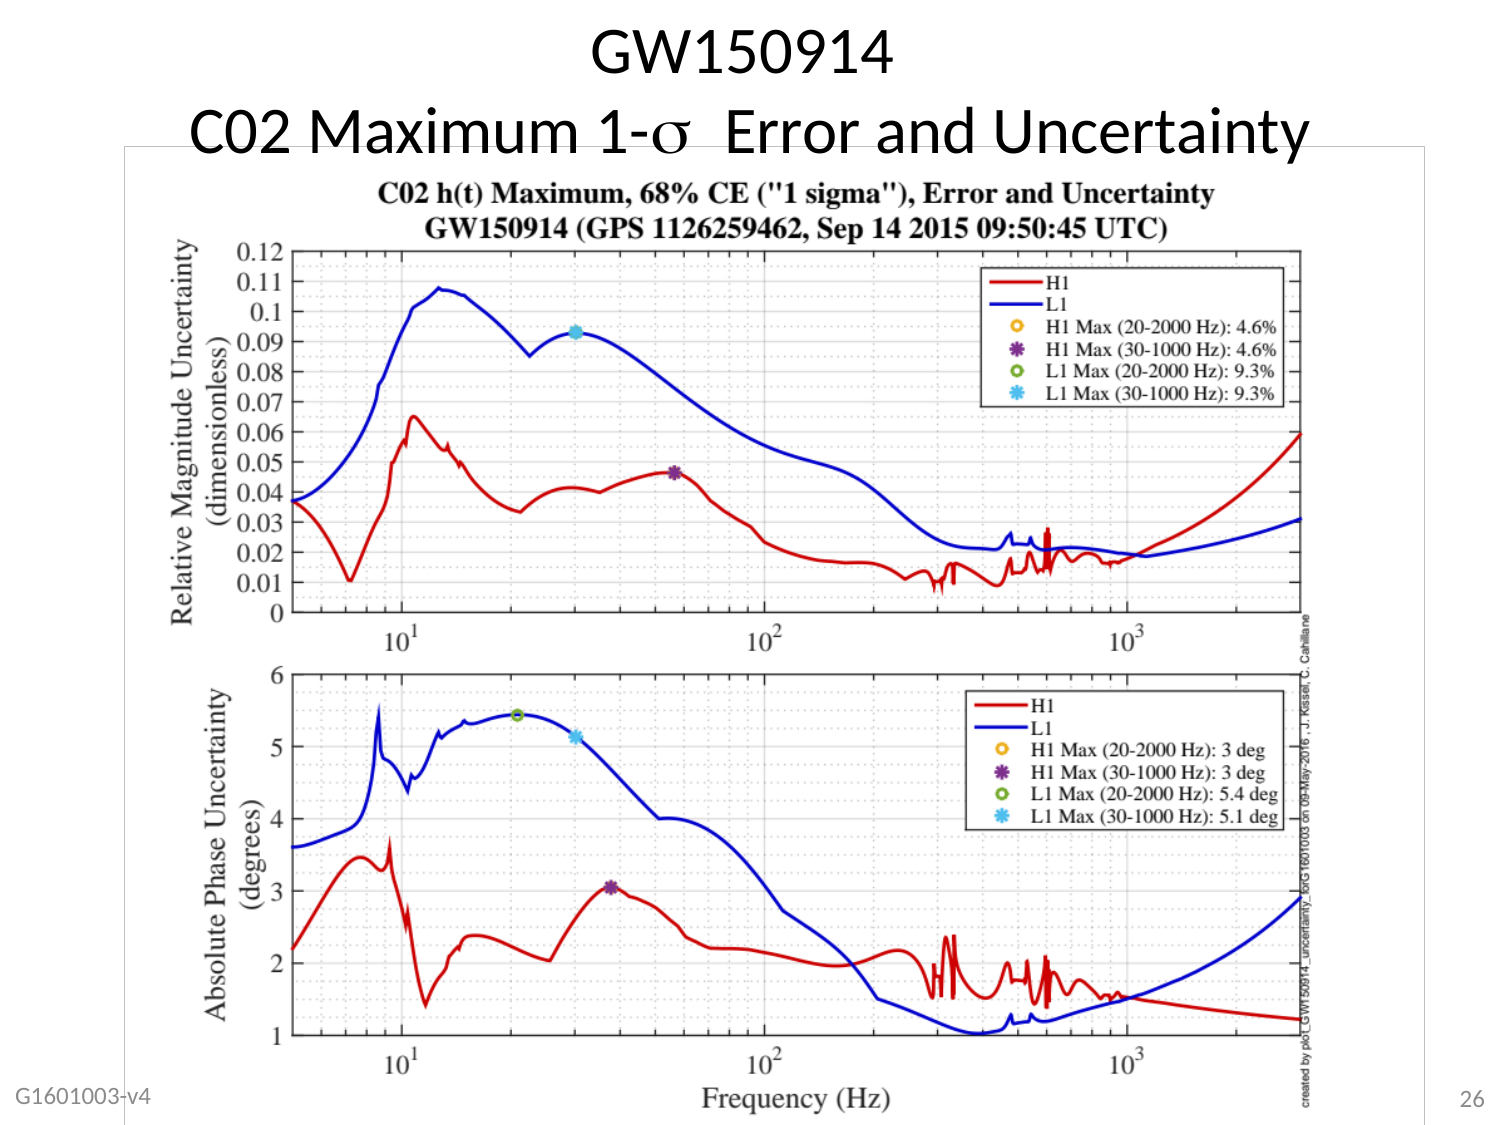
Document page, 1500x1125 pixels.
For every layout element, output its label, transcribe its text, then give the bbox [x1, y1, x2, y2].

picture [112, 134, 1434, 1125]
title GW150914 C02 Maximum 1-s Error and Uncertainty [75, 1, 1425, 172]
slide_number G1601003-v4 [0, 1065, 107, 1125]
slide_number 26 [1436, 1067, 1500, 1125]
